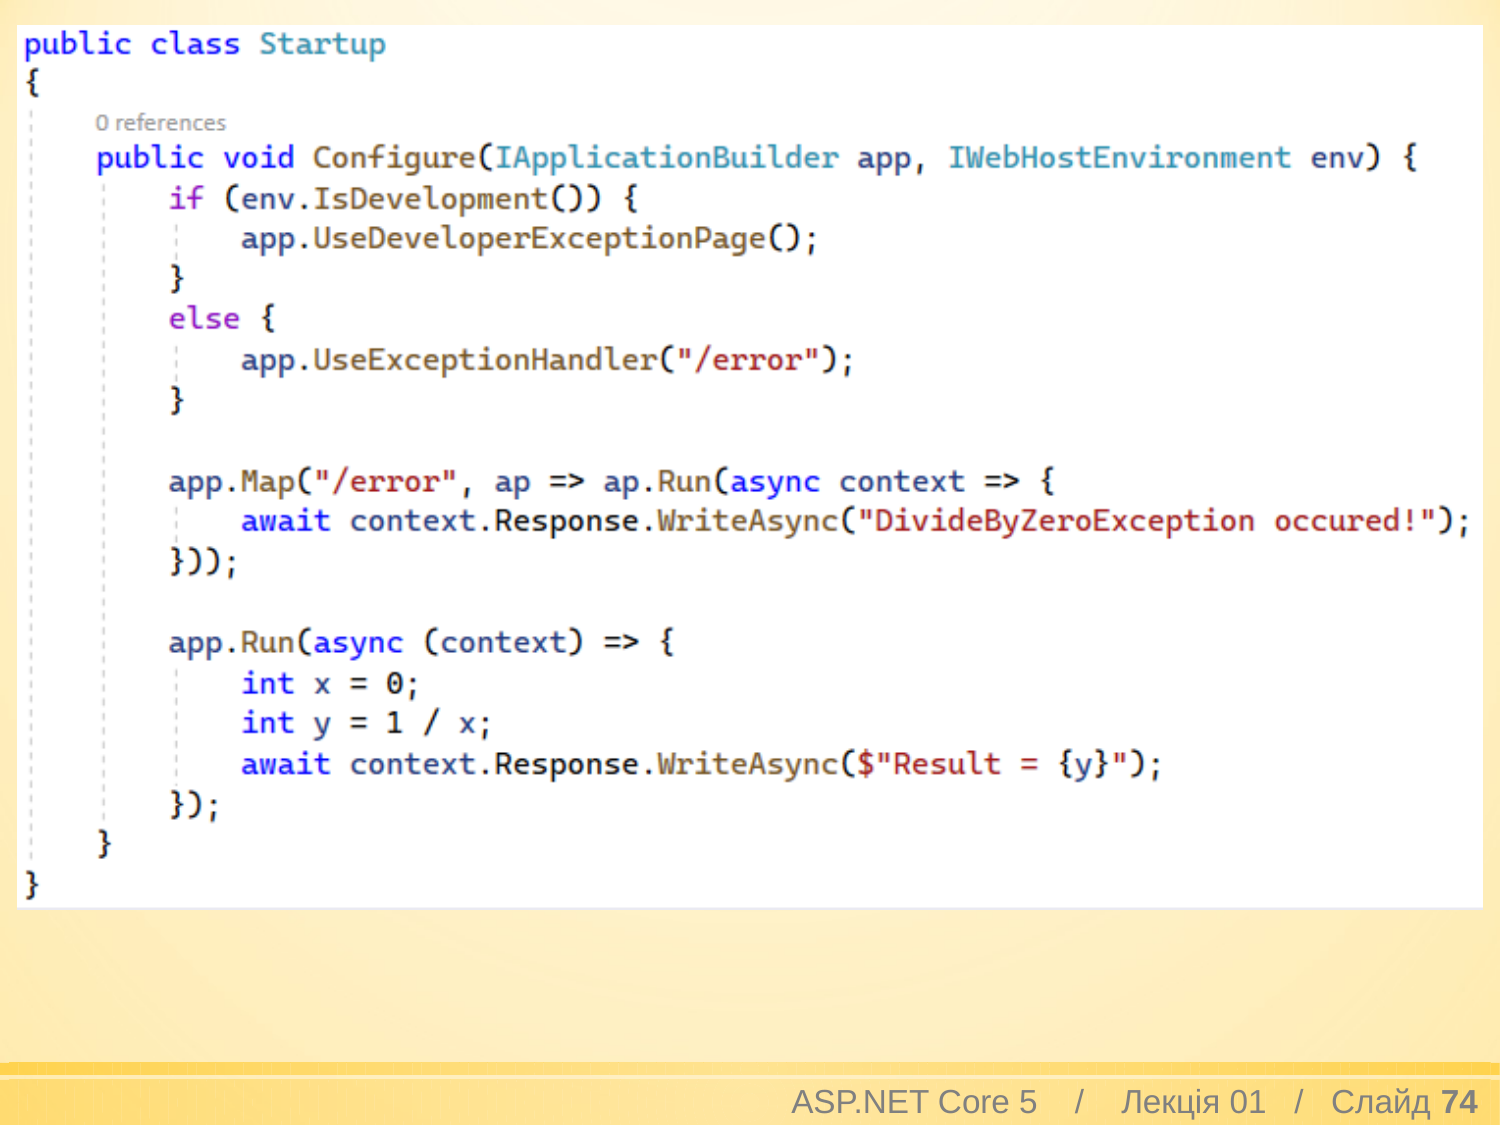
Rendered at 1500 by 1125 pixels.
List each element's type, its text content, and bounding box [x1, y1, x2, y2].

picture [0, 1075, 1500, 1079]
footer ASP.NET Core 5 / Лекція 01 / Слайд 74 [612, 1080, 1493, 1120]
picture [0, 0, 1500, 1062]
